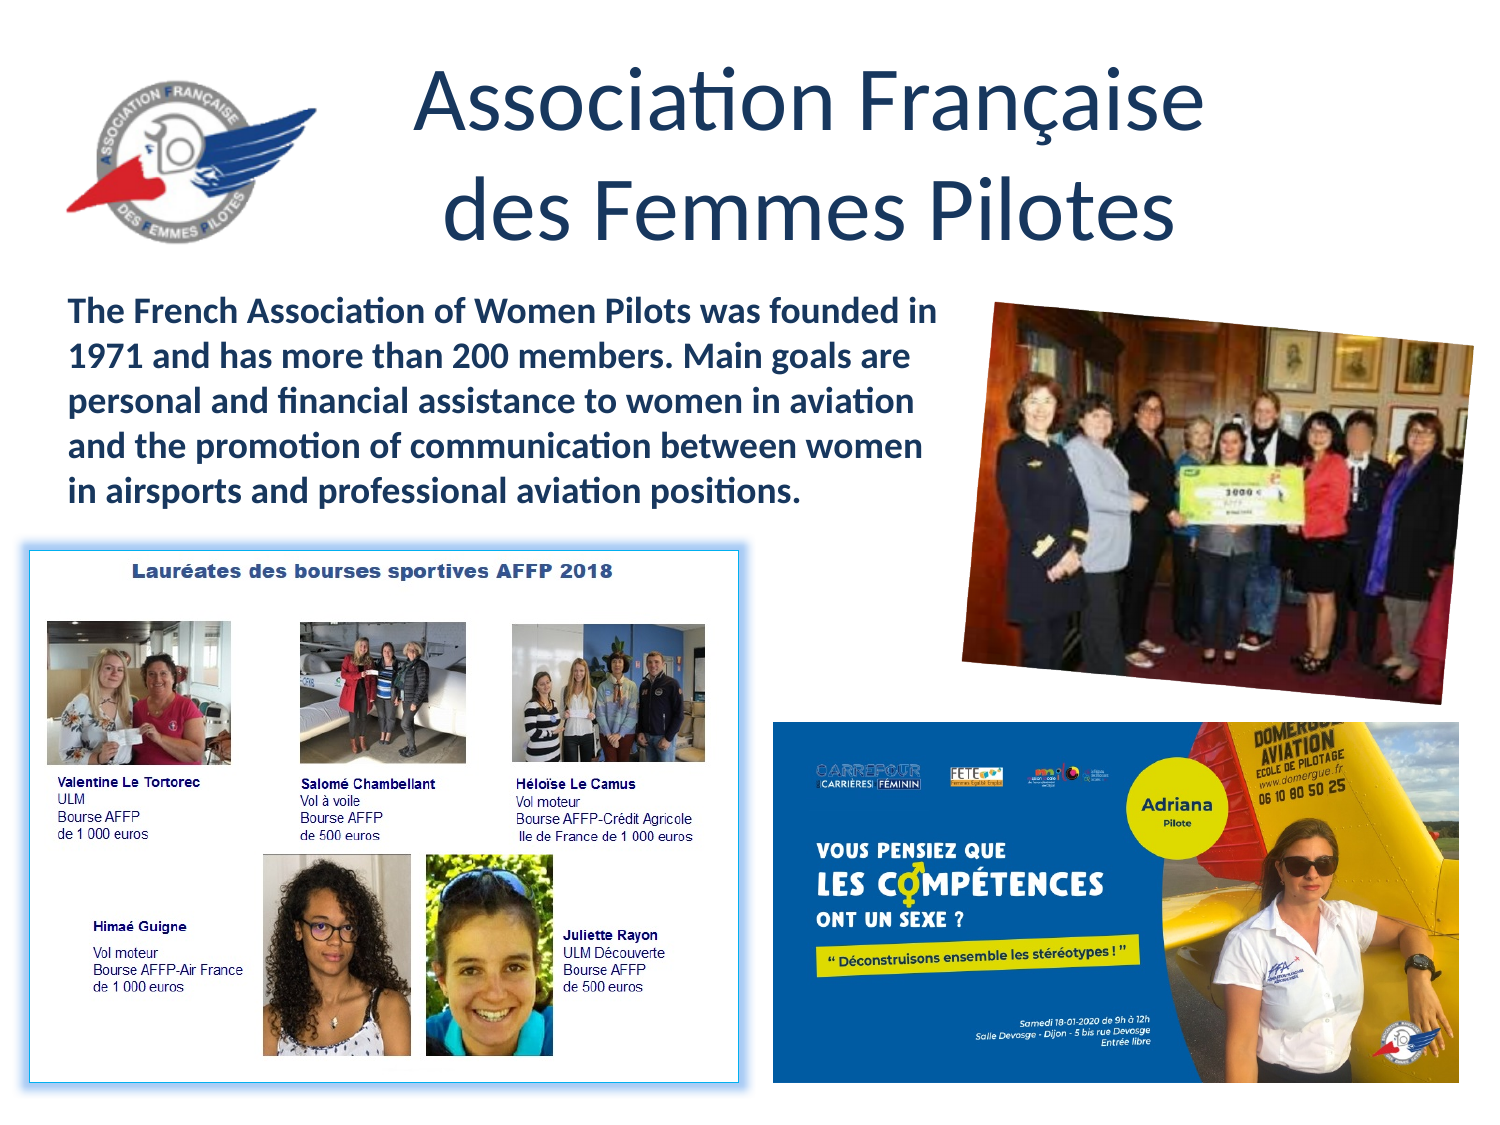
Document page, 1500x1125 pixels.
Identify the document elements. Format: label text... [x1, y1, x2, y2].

title Association Française des Femmes Pilotes [265, 19, 1376, 279]
picture [773, 722, 1459, 1083]
picture [962, 302, 1473, 704]
picture [31, 552, 737, 1081]
text_box The French Association of Women Pilots was founded in 1971 and has more than 200 members. Main goals are personal and financial assistance to women in aviation and the promotion of communication between women in airsports and professional aviation positions. [53, 278, 962, 519]
picture [55, 69, 337, 256]
